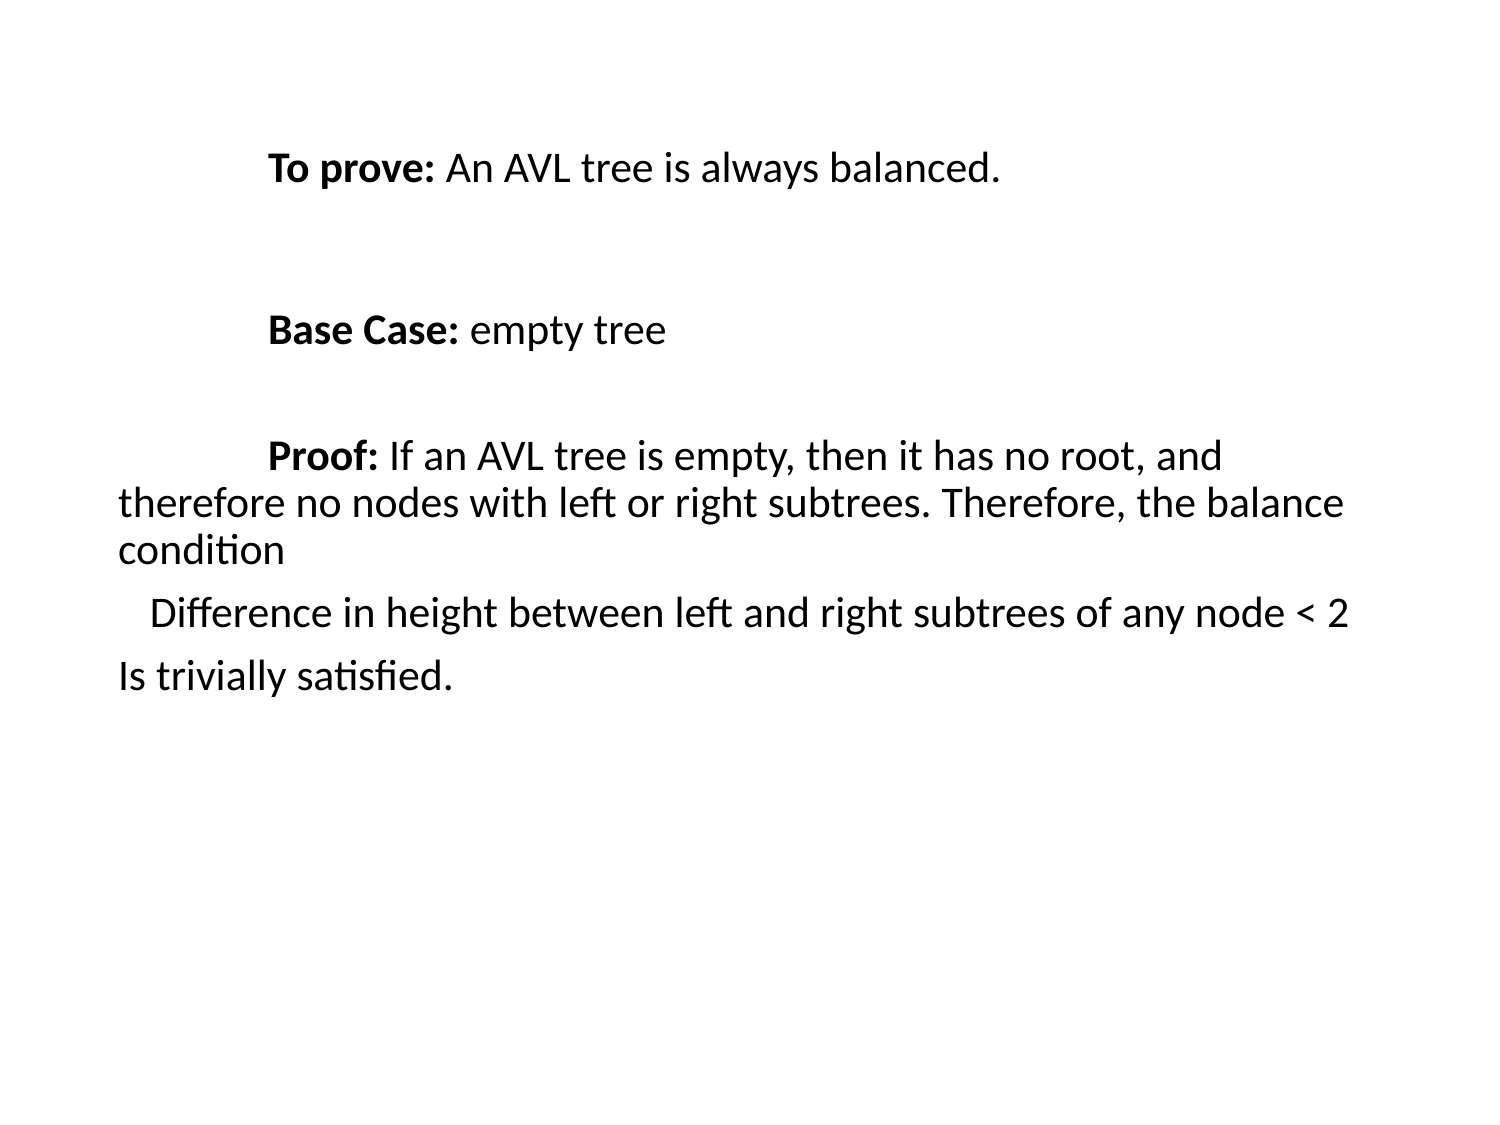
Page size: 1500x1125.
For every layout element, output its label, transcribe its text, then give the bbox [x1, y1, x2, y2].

title To prove: An AVL tree is always balanced. [103, 59, 1397, 278]
list Base Case: empty tree Proof: If an AVL tree is empty, then it has no root, and therefore no nodes with left or right subtrees. Therefore, the balance condition Difference in height between left and right subtrees of any node < 2 Is trivially satisfied. [103, 299, 1397, 1014]
